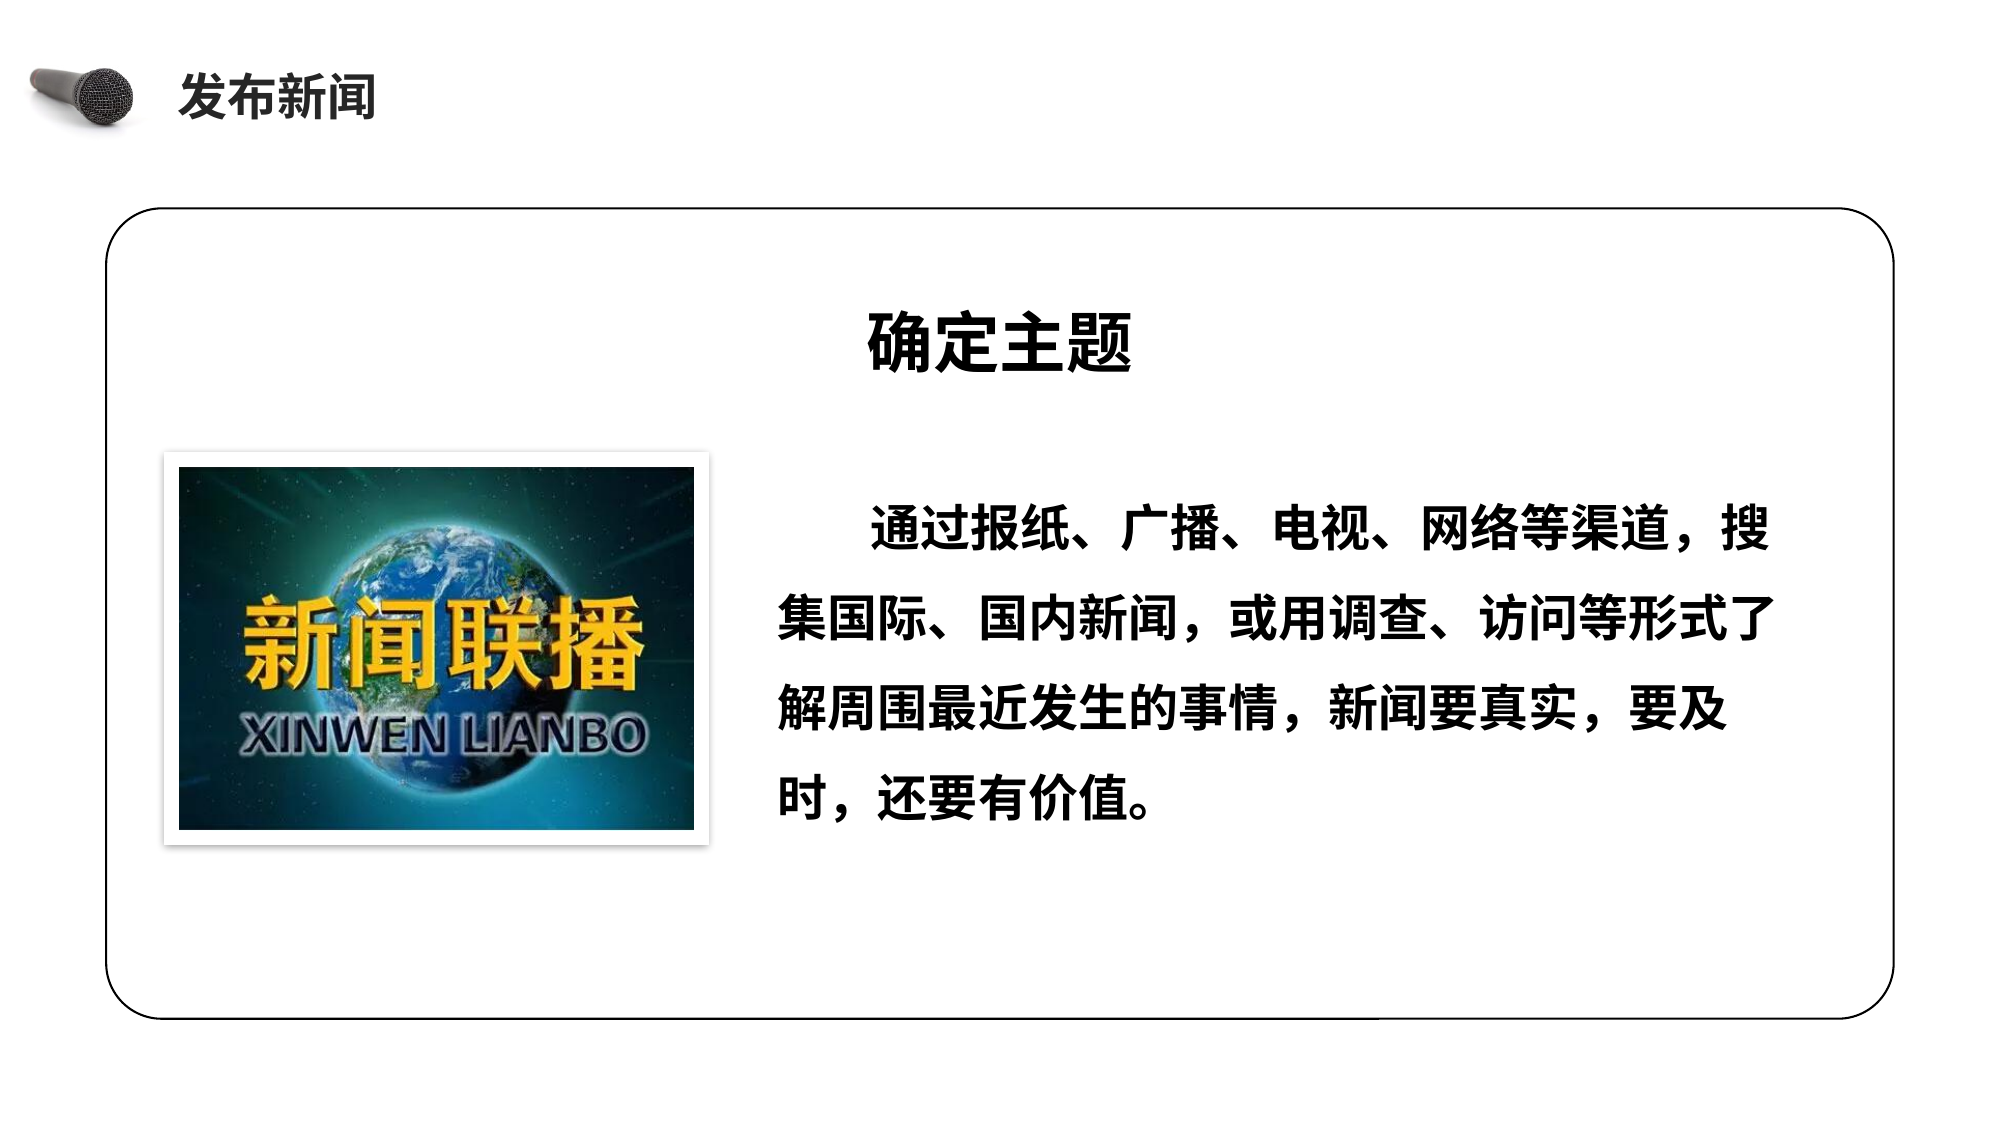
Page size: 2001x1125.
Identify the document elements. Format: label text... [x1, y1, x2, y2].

picture [636, 779, 642, 786]
picture [179, 466, 695, 831]
list 发布新闻 [162, 64, 517, 139]
picture [537, 821, 551, 825]
picture [1, 37, 163, 146]
text_box 通过报纸、广播、电视、网络等渠道，搜集国际、国内新闻，或用调查、访问等形式了解周围最近发生的事情，新闻要真实，要及时，还要有价值。 [763, 458, 1821, 834]
text_box 确定主题 [792, 293, 1208, 388]
picture [652, 765, 660, 772]
